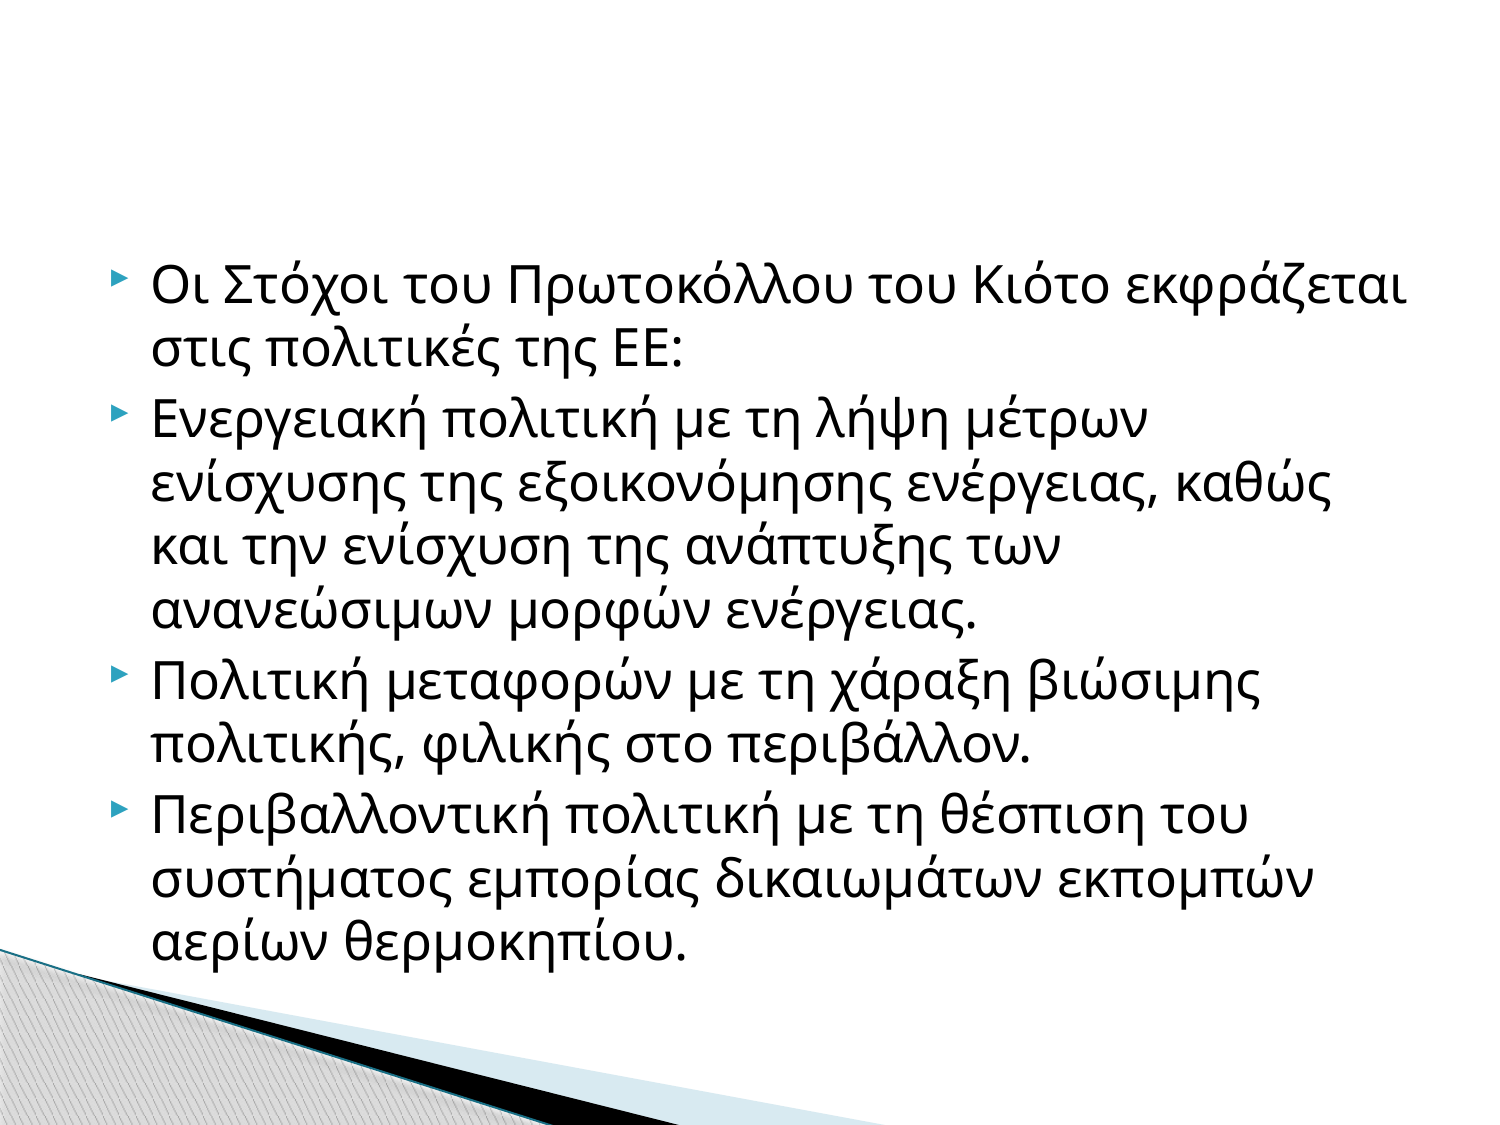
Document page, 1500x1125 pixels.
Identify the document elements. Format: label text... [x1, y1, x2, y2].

list Οι Στόχοι του Πρωτοκόλλου του Κιότο εκφράζεται στις πολιτικές της ΕΕ: Ενεργειακή πολιτική με τη λήψη μέτρων ενίσχυσης της εξοικονόμησης ενέργειας, καθώς και την ενίσχυση της ανάπτυξης των ανανεώσιμων μορφών ενέργειας. Πολιτική μεταφορών με τη χάραξη βιώσιμης πολιτικής, φιλικής στο περιβάλλον. Περιβαλλοντική πολιτική με τη θέσπιση του συστήματος εμπορίας δικαιωμάτων εκπομπών αερίων θερμοκηπίου. [75, 243, 1425, 986]
